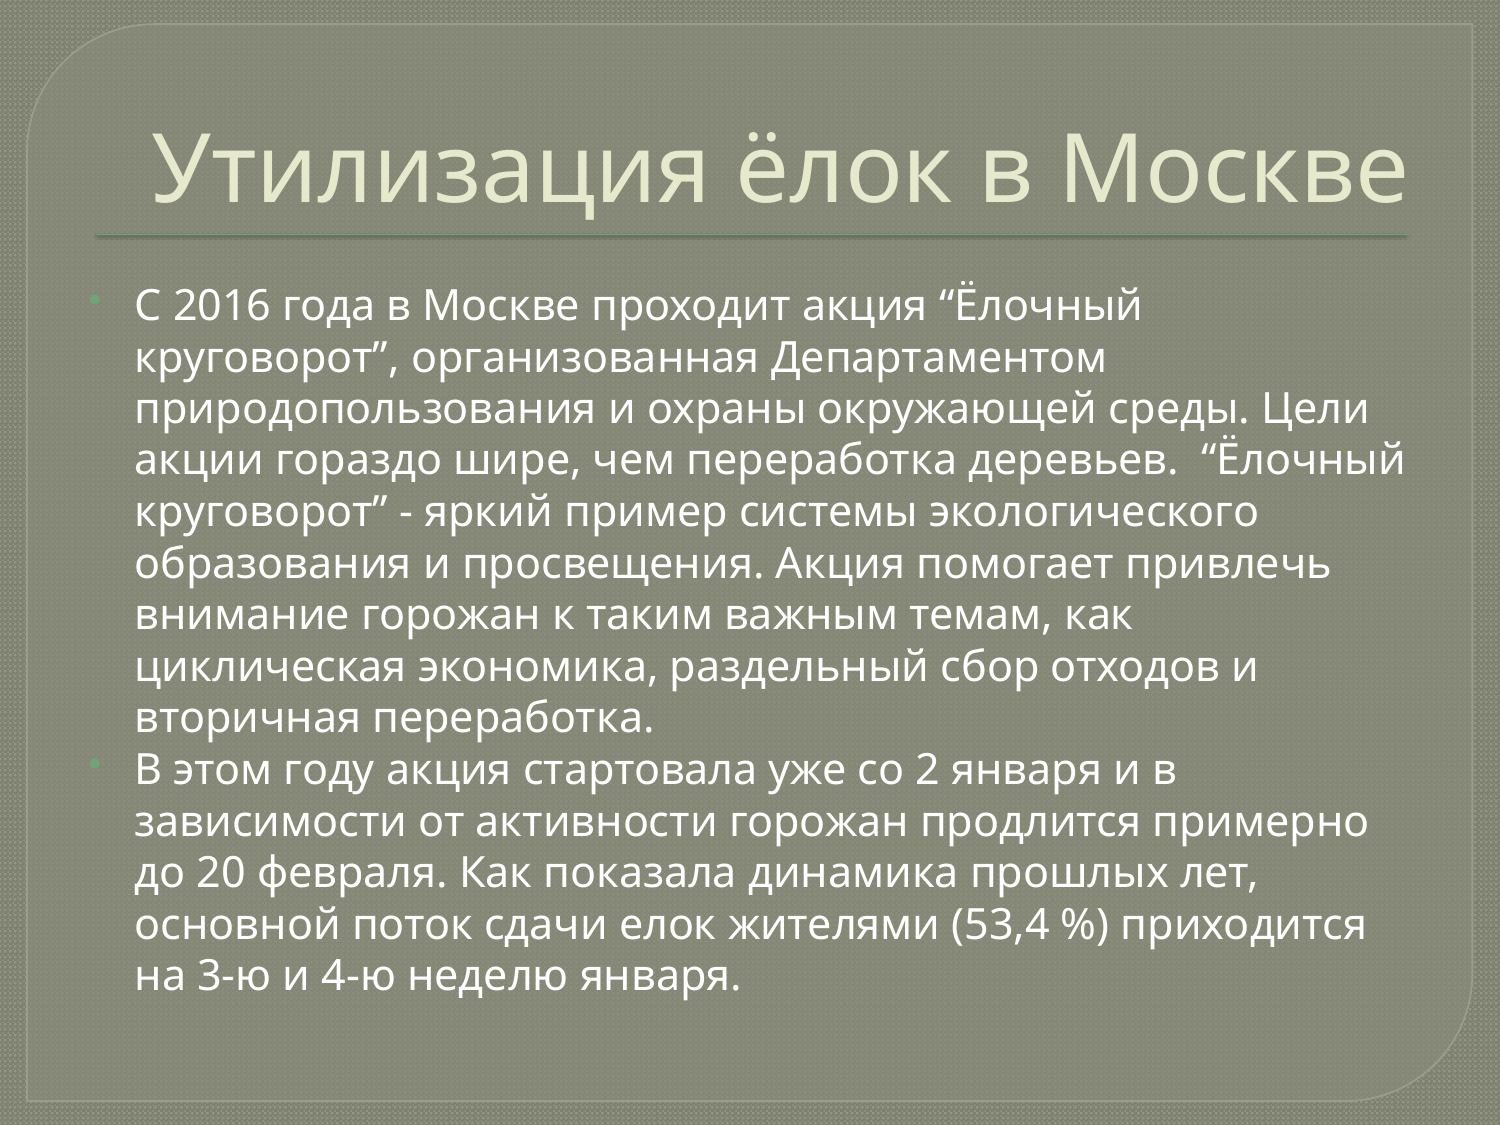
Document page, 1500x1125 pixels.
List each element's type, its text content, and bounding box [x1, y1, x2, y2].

list С 2016 года в Москве проходит акция “Ёлочный круговорот”, организованная Департаментом природопользования и охраны окружающей среды. Цели акции гораздо шире, чем переработка деревьев. “Ёлочный круговорот” - яркий пример системы экологического образования и просвещения. Акция помогает привлечь внимание горожан к таким важным темам, как циклическая экономика, раздельный сбор отходов и вторичная переработка. В этом году акция стартовала уже со 2 января и в зависимости от активности горожан продлится примерно до 20 февраля. Как показала динамика прошлых лет, основной поток сдачи елок жителями (53,4 %) приходится на 3-ю и 4-ю неделю января. [75, 270, 1425, 1013]
title Утилизация ёлок в Москве [75, 41, 1425, 230]
